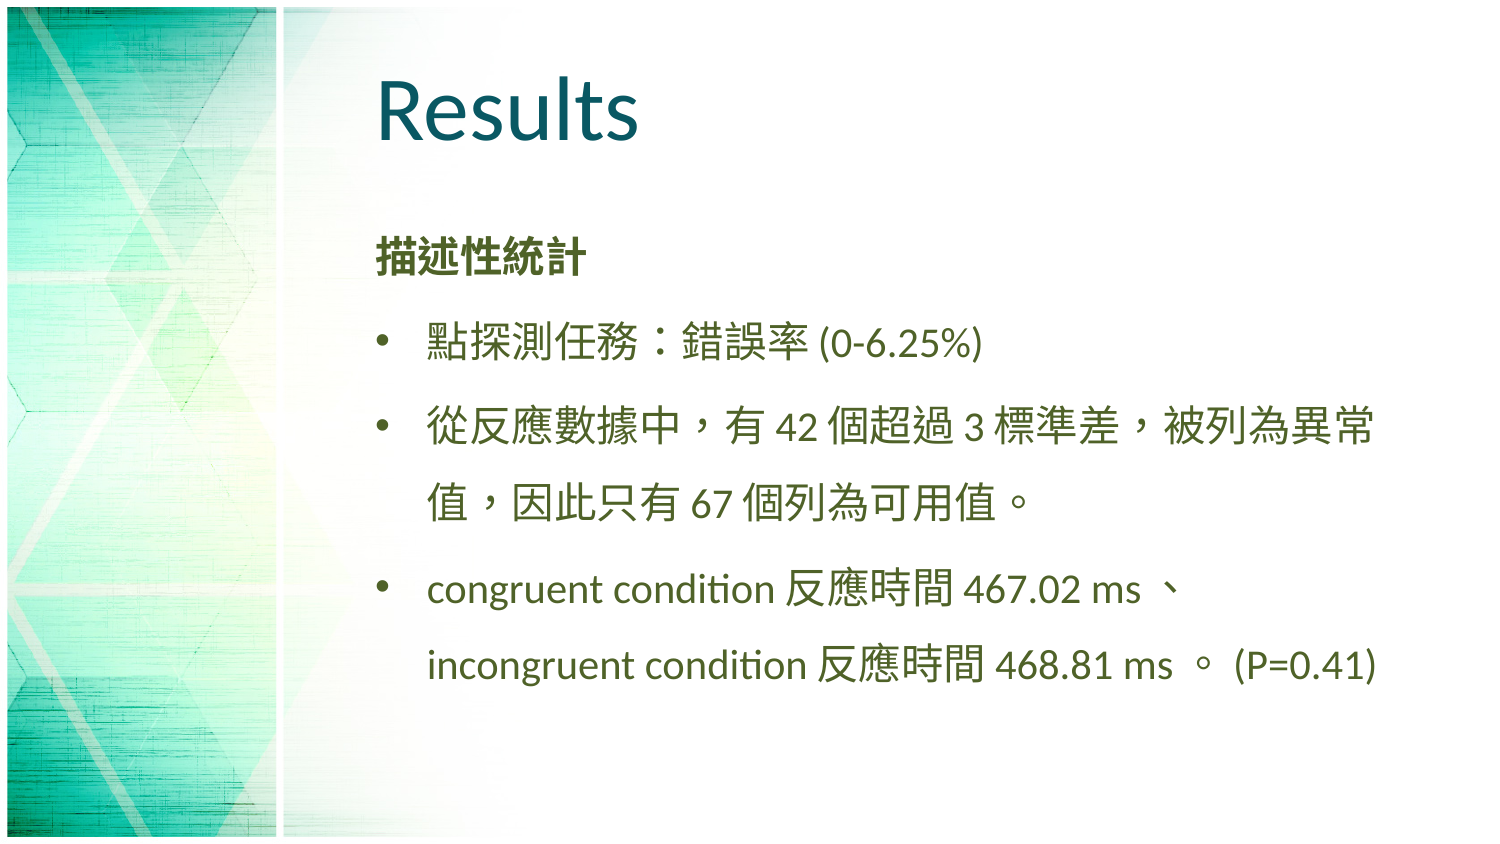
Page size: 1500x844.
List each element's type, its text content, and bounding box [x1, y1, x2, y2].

picture [0, 0, 1500, 844]
list 描述性統計 點探測任務：錯誤率(0-6.25%) 從反應數據中，有42個超過3標準差，被列為異常值，因此只有67個列為可用值。 congruent condition反應時間467.02 ms、 incongruent condition反應時間468.81 ms。(P=0.41) [360, 196, 1425, 754]
title Results [360, 33, 1425, 175]
